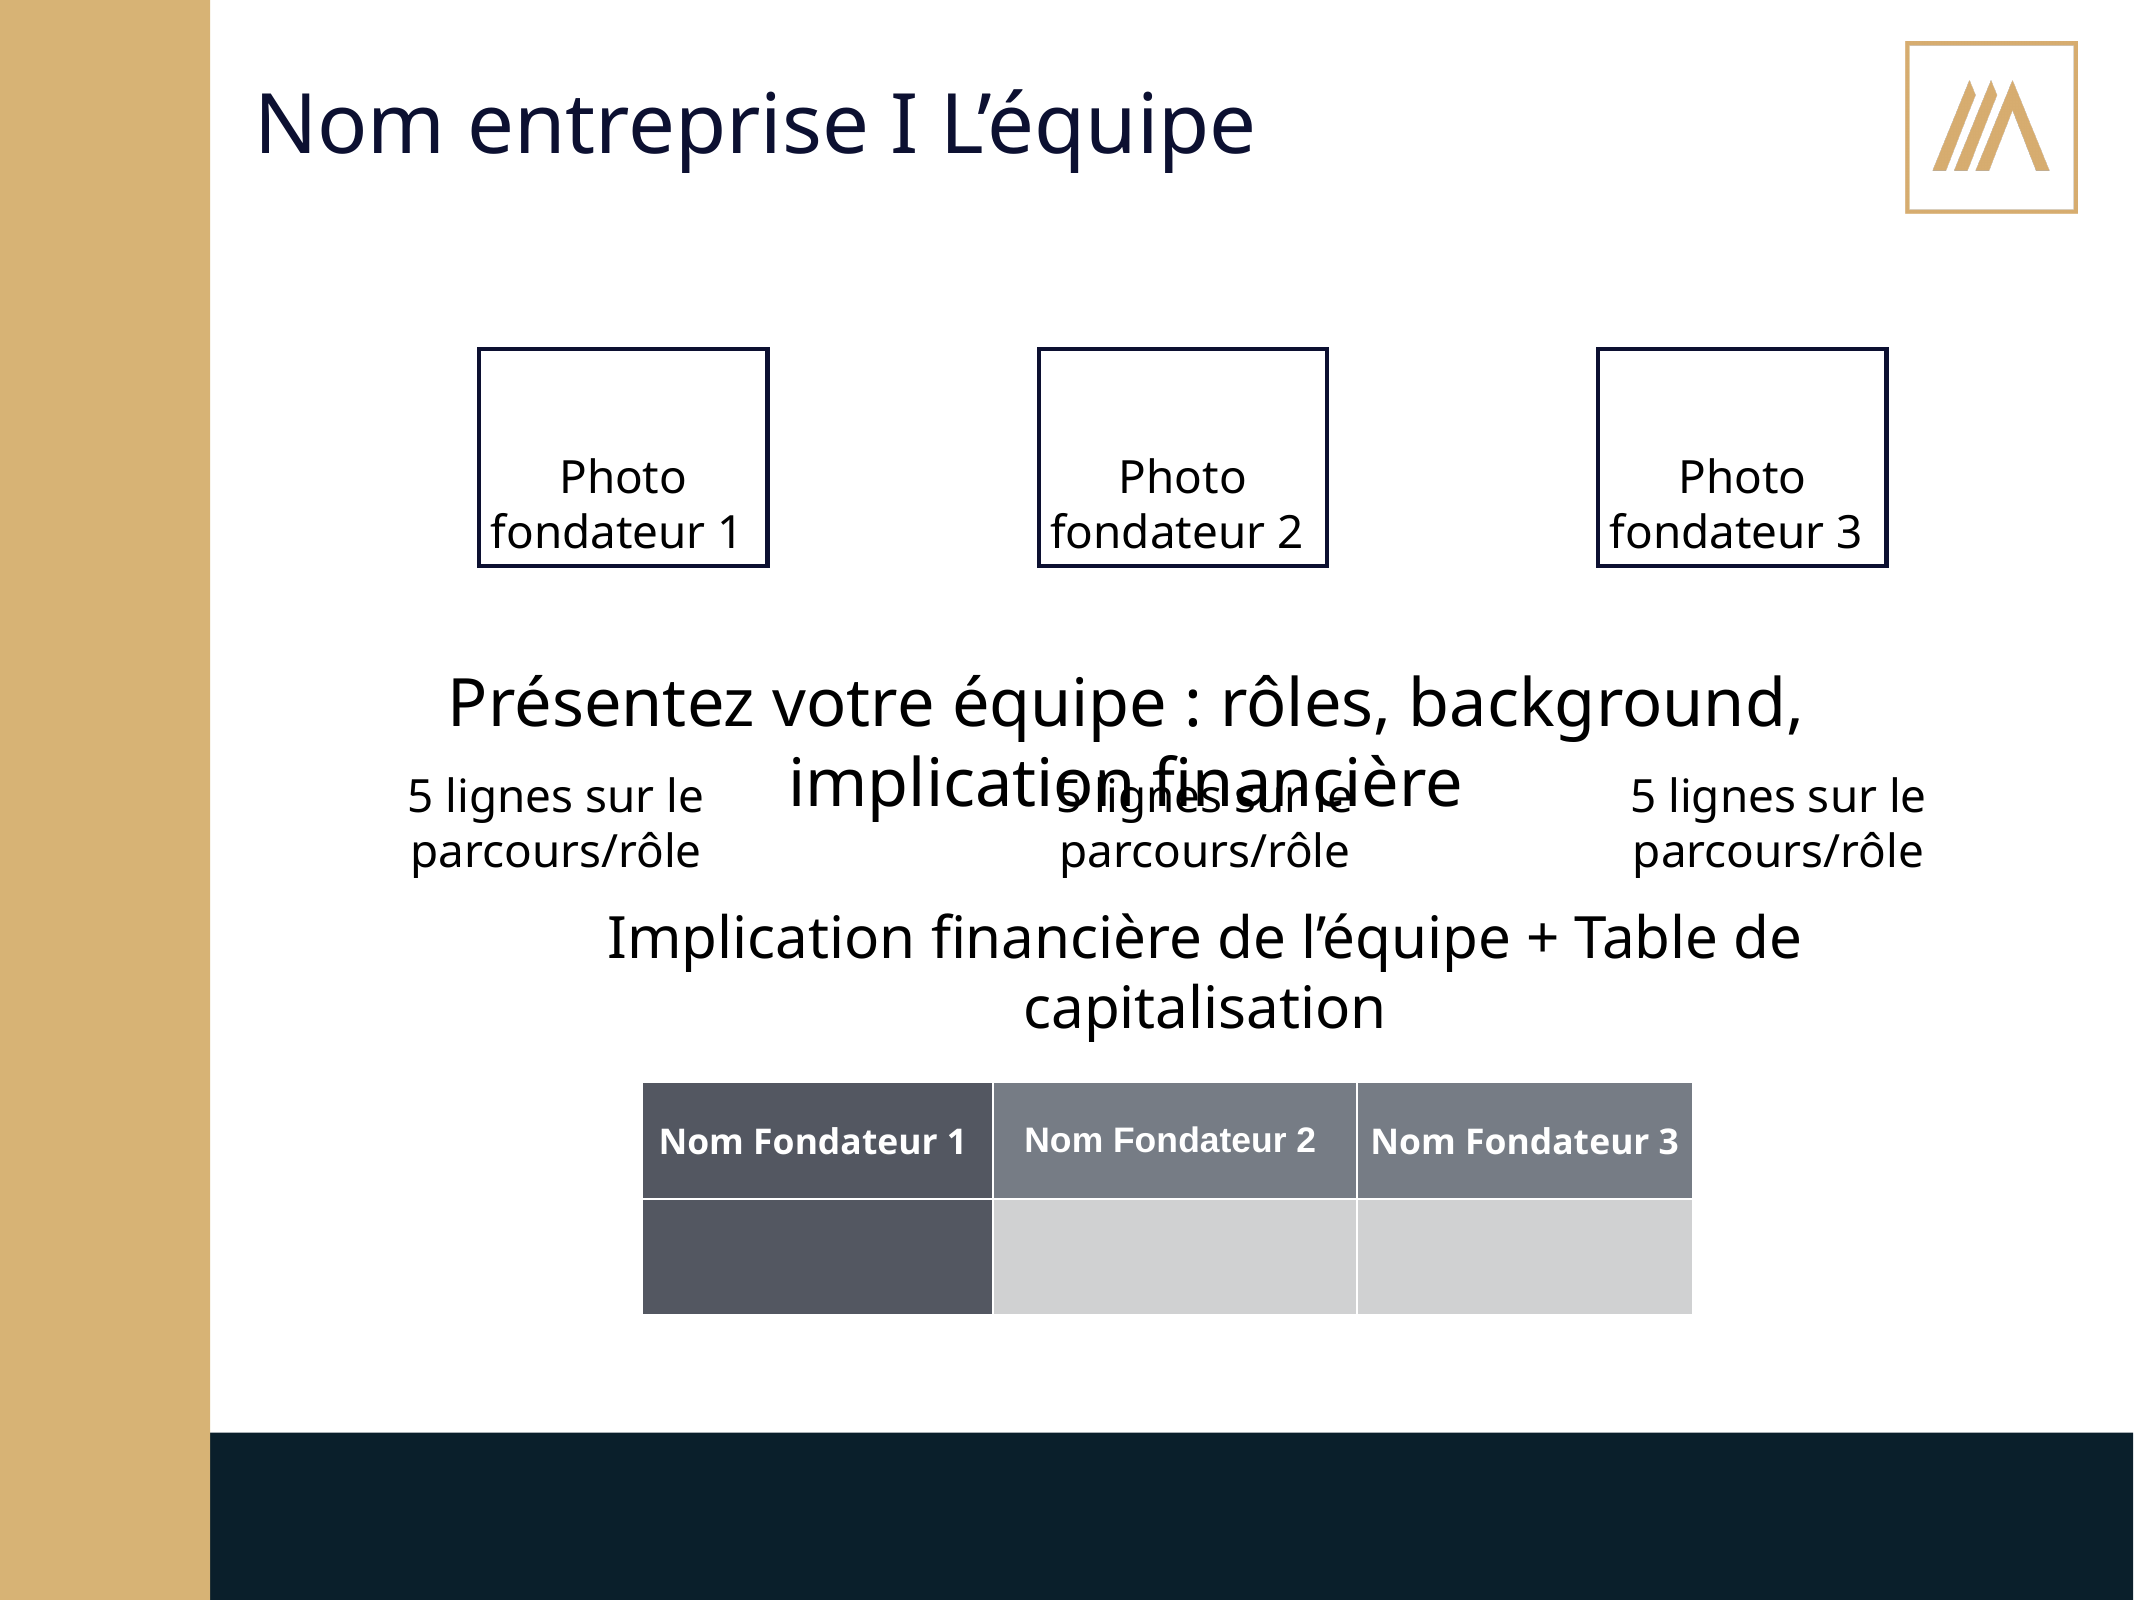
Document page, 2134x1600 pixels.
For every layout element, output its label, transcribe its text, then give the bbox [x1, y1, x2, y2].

table_cell [994, 1200, 1356, 1314]
text_box Nom entreprise I L’équipe [246, 62, 1900, 194]
text_box Implication financière de l’équipe + Table de capitalisation [543, 891, 1867, 1049]
text_box [211, 1432, 2134, 1600]
text_box 5 lignes sur le parcours/rôle [938, 758, 1472, 886]
text_box [0, 0, 211, 1600]
table_header Nom Fondateur 2 [994, 1083, 1356, 1198]
picture [1905, 41, 2078, 214]
text_box Photo fondateur 2 [1038, 349, 1328, 566]
table_cell [1358, 1200, 1692, 1314]
text_box Photo fondateur 3 [1598, 349, 1887, 566]
table_header Nom Fondateur 3 [1358, 1083, 1692, 1198]
text_box 5 lignes sur le parcours/rôle [289, 758, 823, 886]
table_header Nom Fondateur 1 [643, 1083, 992, 1198]
text_box 5 lignes sur le parcours/rôle [1511, 758, 2046, 886]
text_box Photo fondateur 1 [479, 349, 768, 566]
subtitle Présentez votre équipe : rôles, background, implication financière [267, 650, 1986, 838]
table_cell [643, 1200, 992, 1314]
